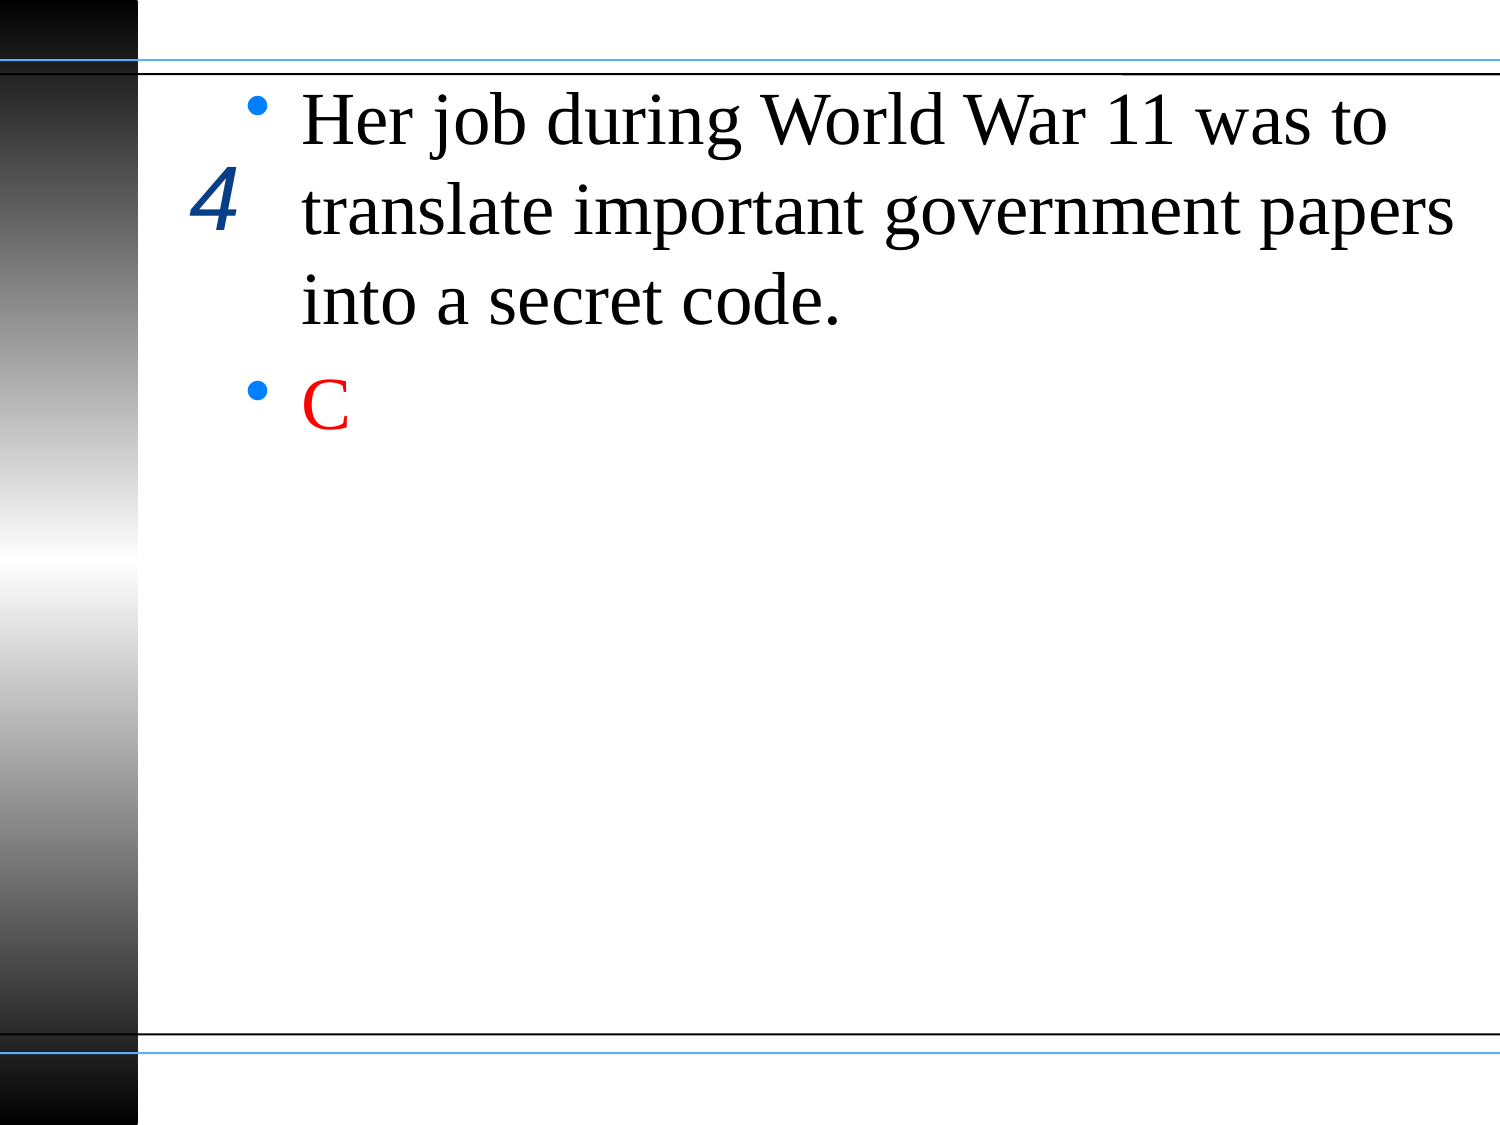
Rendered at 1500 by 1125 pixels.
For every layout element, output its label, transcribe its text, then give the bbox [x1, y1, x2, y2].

list Her job during World War 11 was to translate important government papers into a secret code. C [230, 62, 1500, 1000]
title 4 [174, 99, 230, 288]
